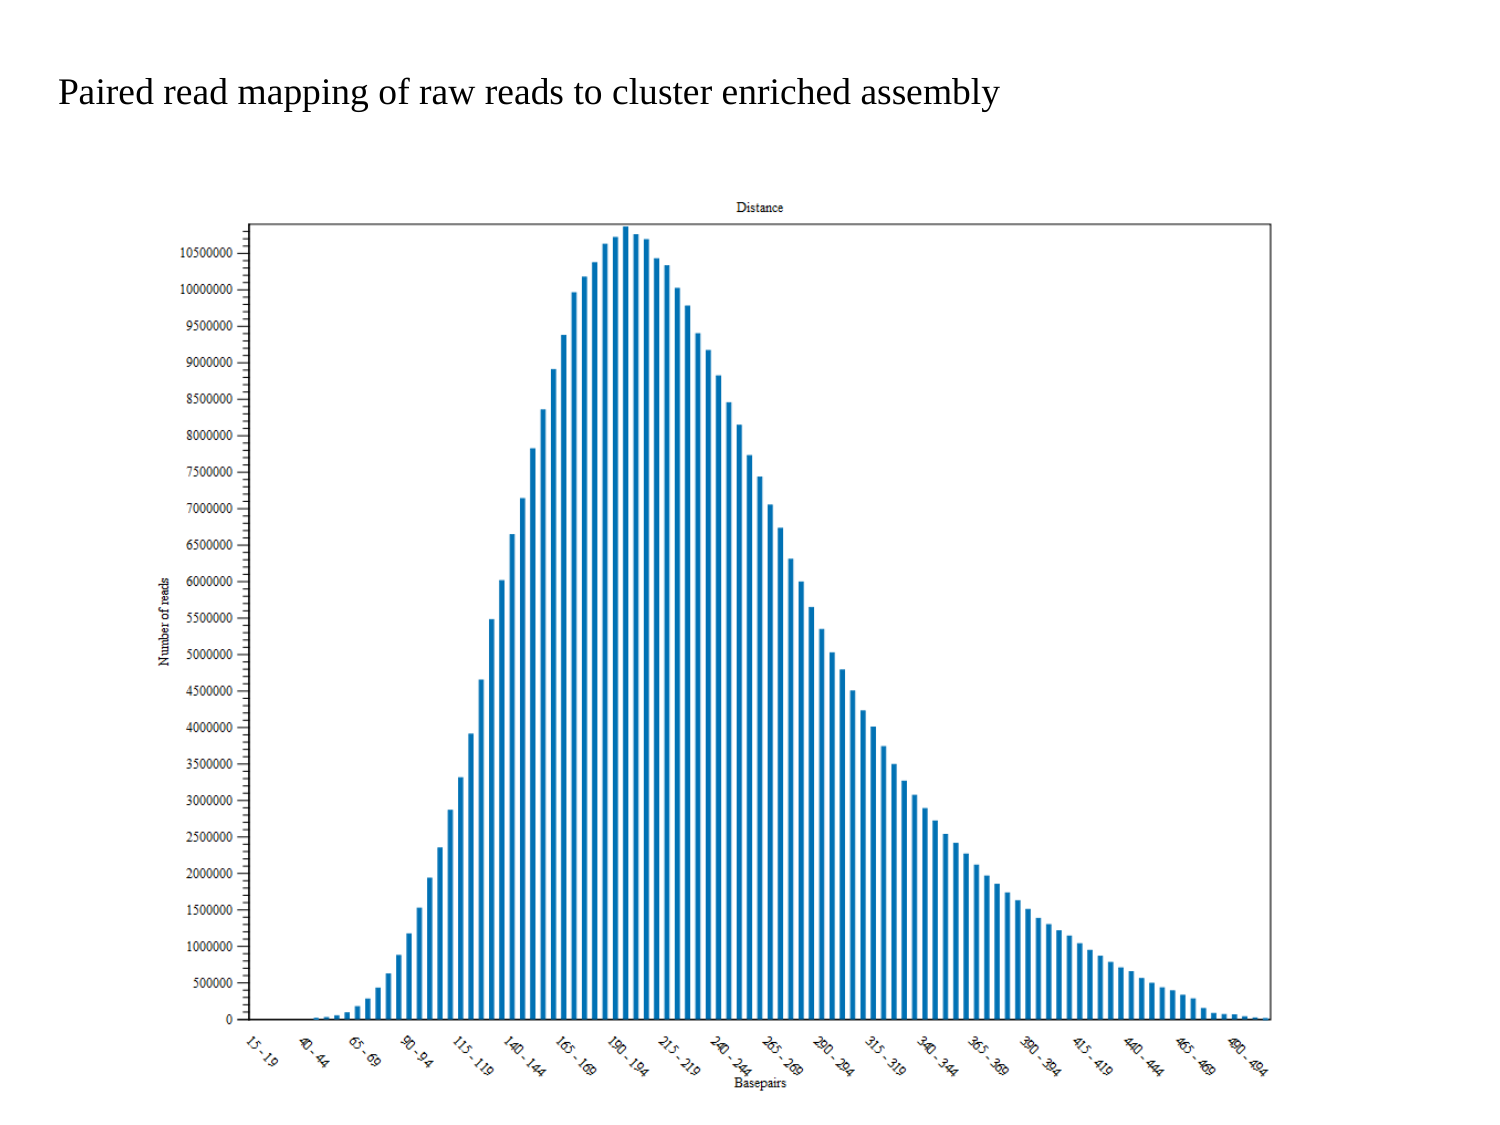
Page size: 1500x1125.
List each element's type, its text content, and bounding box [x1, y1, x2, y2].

title Paired read mapping of raw reads to cluster enriched assembly [43, 38, 1457, 148]
picture [153, 180, 1347, 1125]
